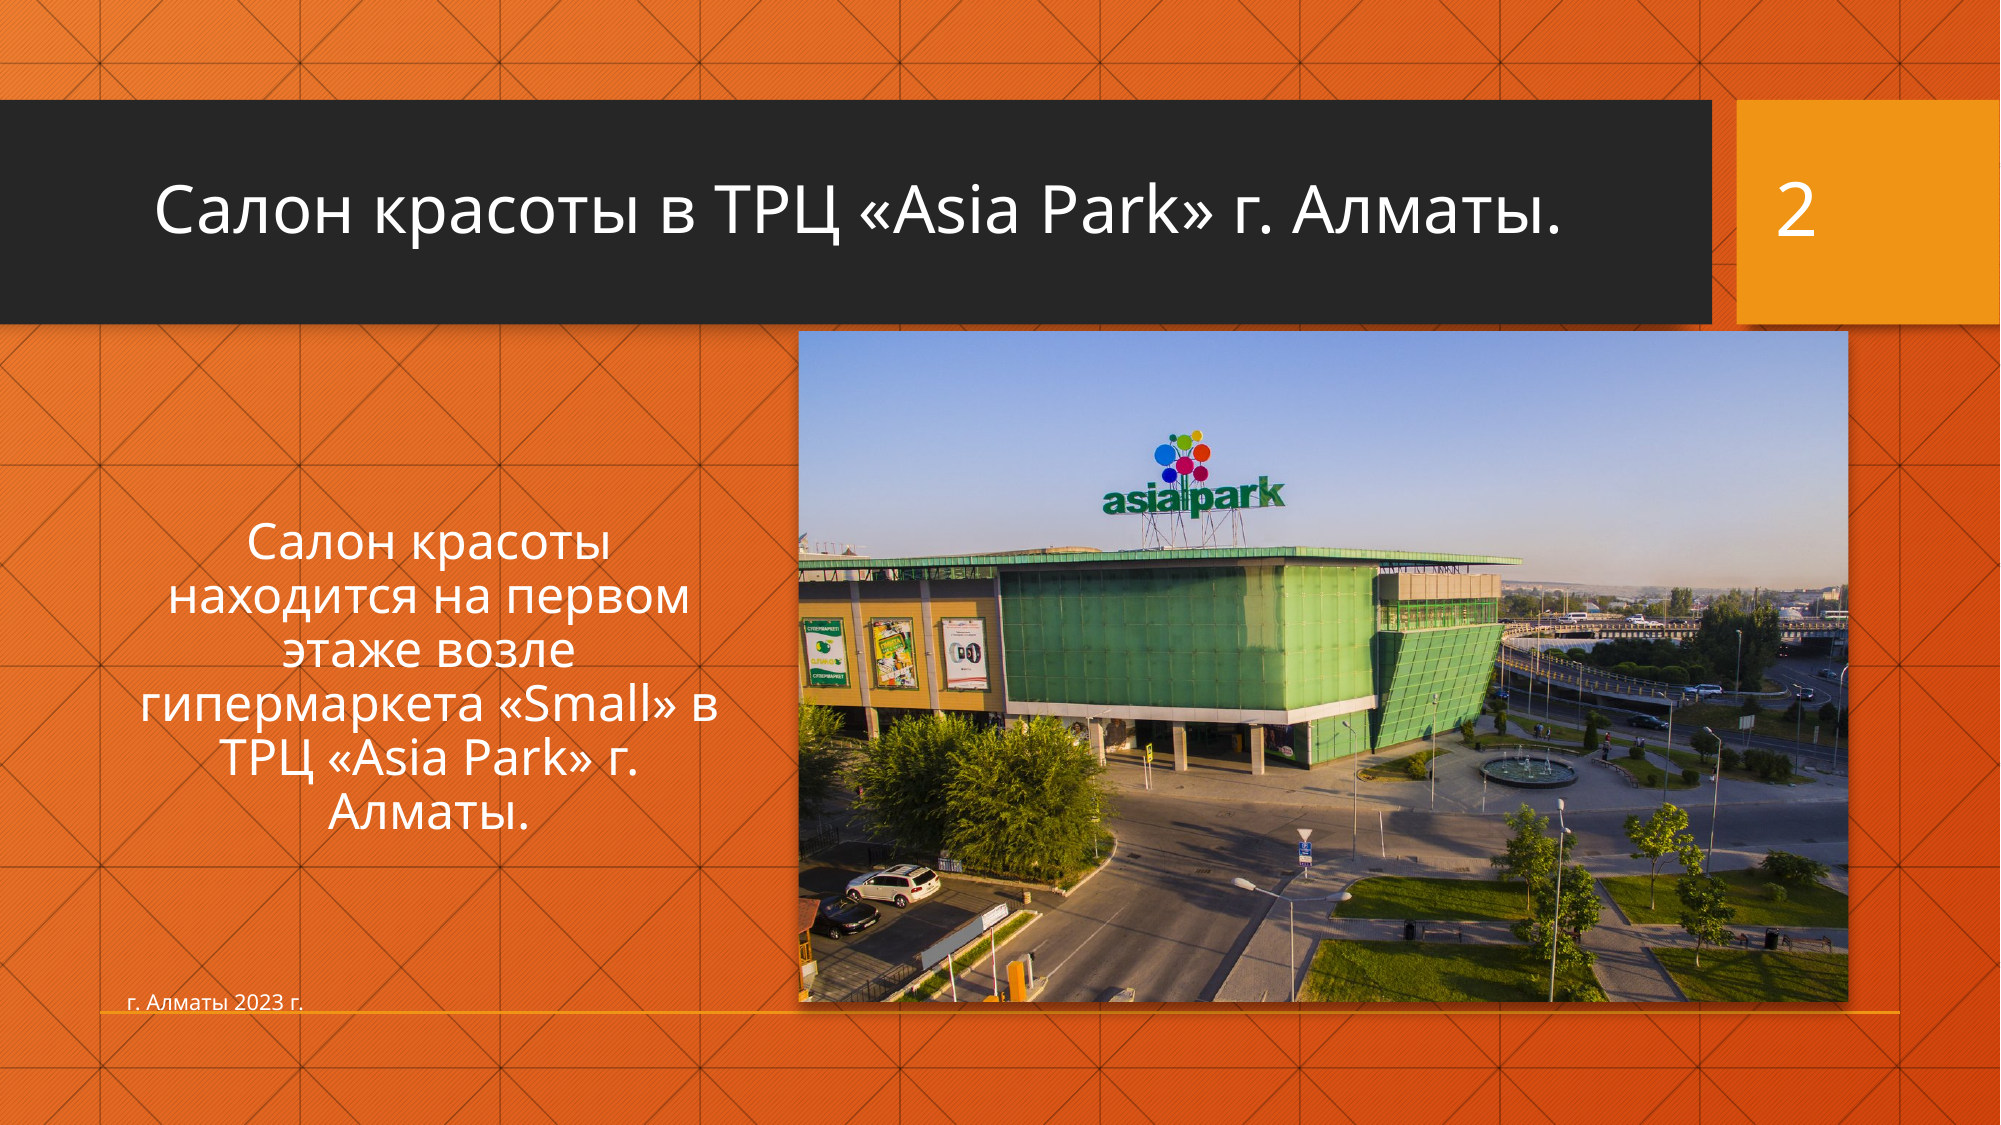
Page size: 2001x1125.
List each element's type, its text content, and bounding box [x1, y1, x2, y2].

list Салон красоты находится на первом этаже возле гипермаркета «Small» в ТРЦ «Asia Park» г. Алматы. [111, 383, 748, 973]
slide_number 2 [1760, 123, 1950, 303]
picture [0, 325, 2000, 1002]
title Салон красоты в ТРЦ «Asia Park» г. Алматы. [28, 123, 1689, 301]
footer г. Алматы 2023 г. [111, 973, 1239, 1034]
